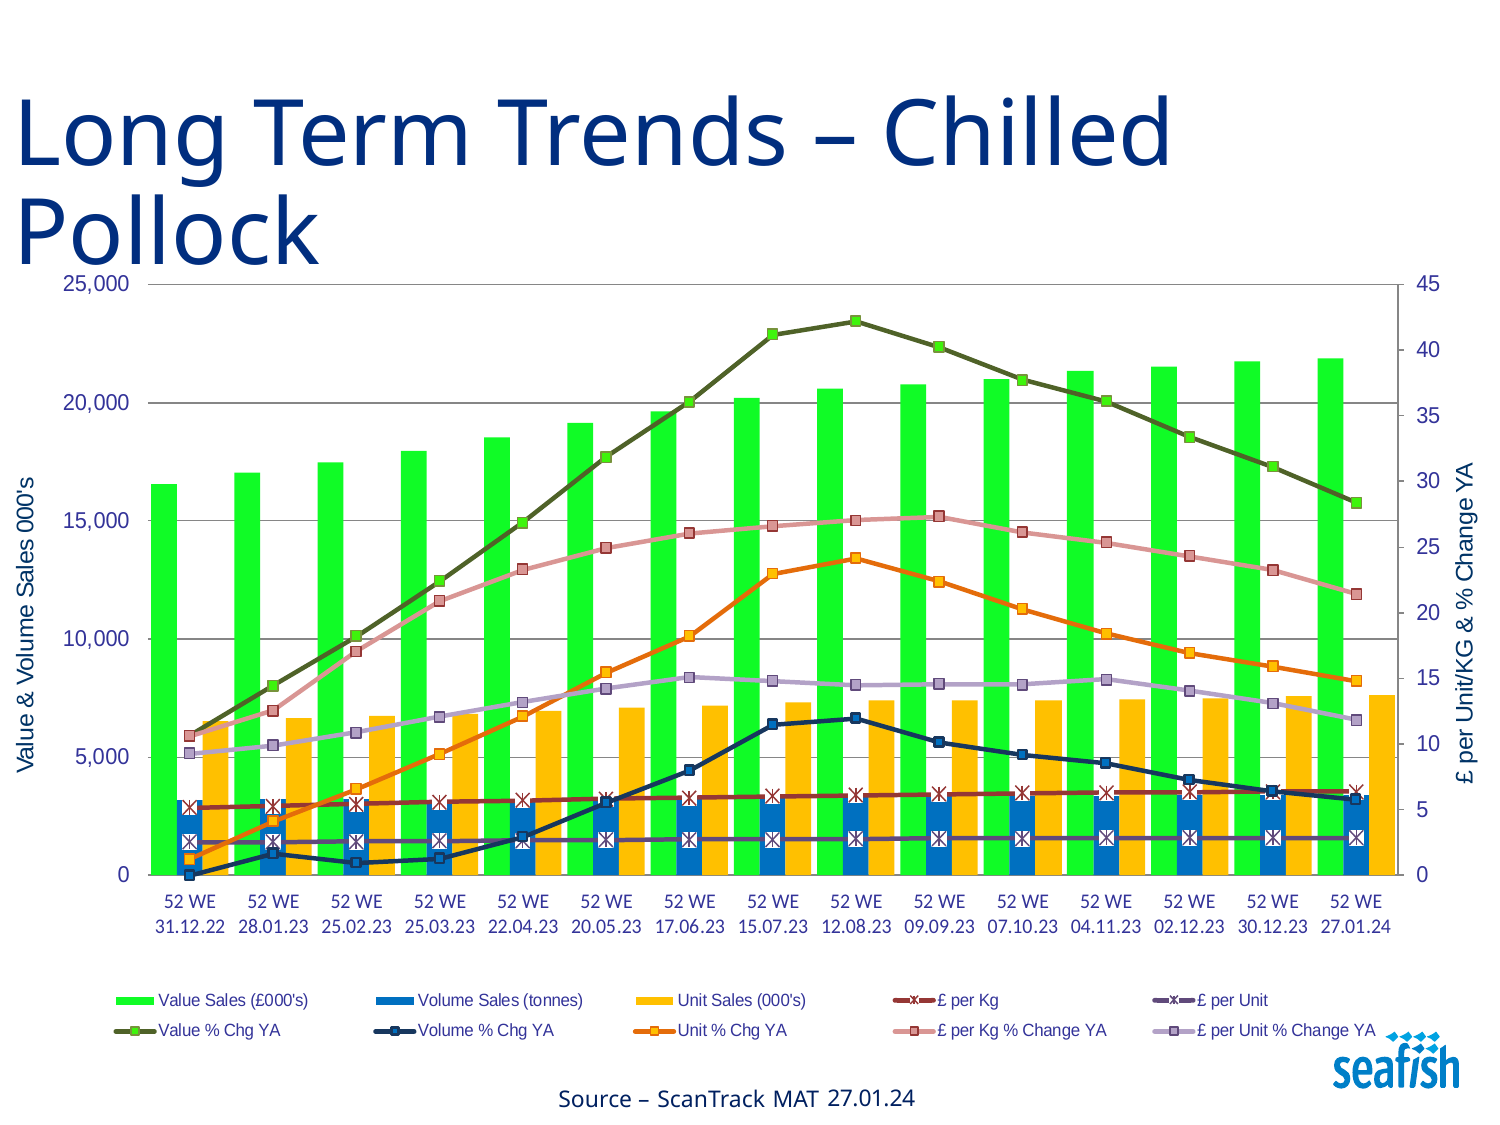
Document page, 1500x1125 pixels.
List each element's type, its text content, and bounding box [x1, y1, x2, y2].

text_box Source – ScanTrack MAT [0, 1070, 842, 1121]
picture [823, 1078, 1051, 1119]
title Long Term Trends – Chilled Pollock [0, 143, 1498, 222]
picture [0, 222, 1500, 1067]
